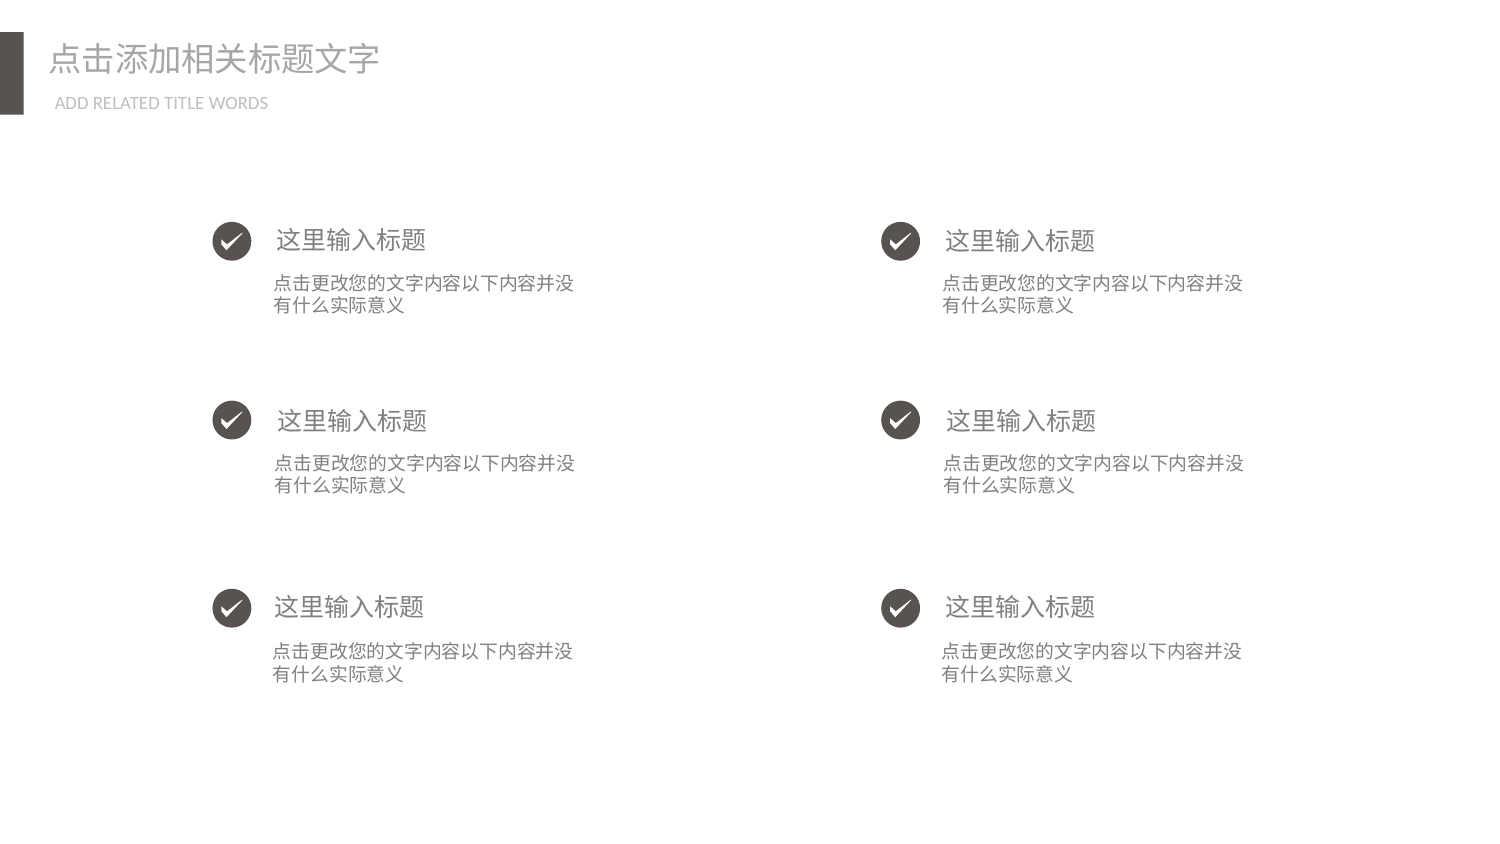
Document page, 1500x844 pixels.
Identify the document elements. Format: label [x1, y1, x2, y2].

text_box [261, 222, 601, 333]
text_box [212, 400, 252, 440]
text_box [880, 221, 921, 261]
text_box [212, 588, 252, 628]
text_box [931, 396, 1270, 512]
text_box [262, 398, 602, 512]
text_box [880, 588, 921, 628]
text_box [930, 591, 1268, 701]
text_box [930, 222, 1269, 333]
text_box [880, 400, 921, 440]
text_box [212, 221, 252, 261]
text_box [259, 591, 600, 701]
